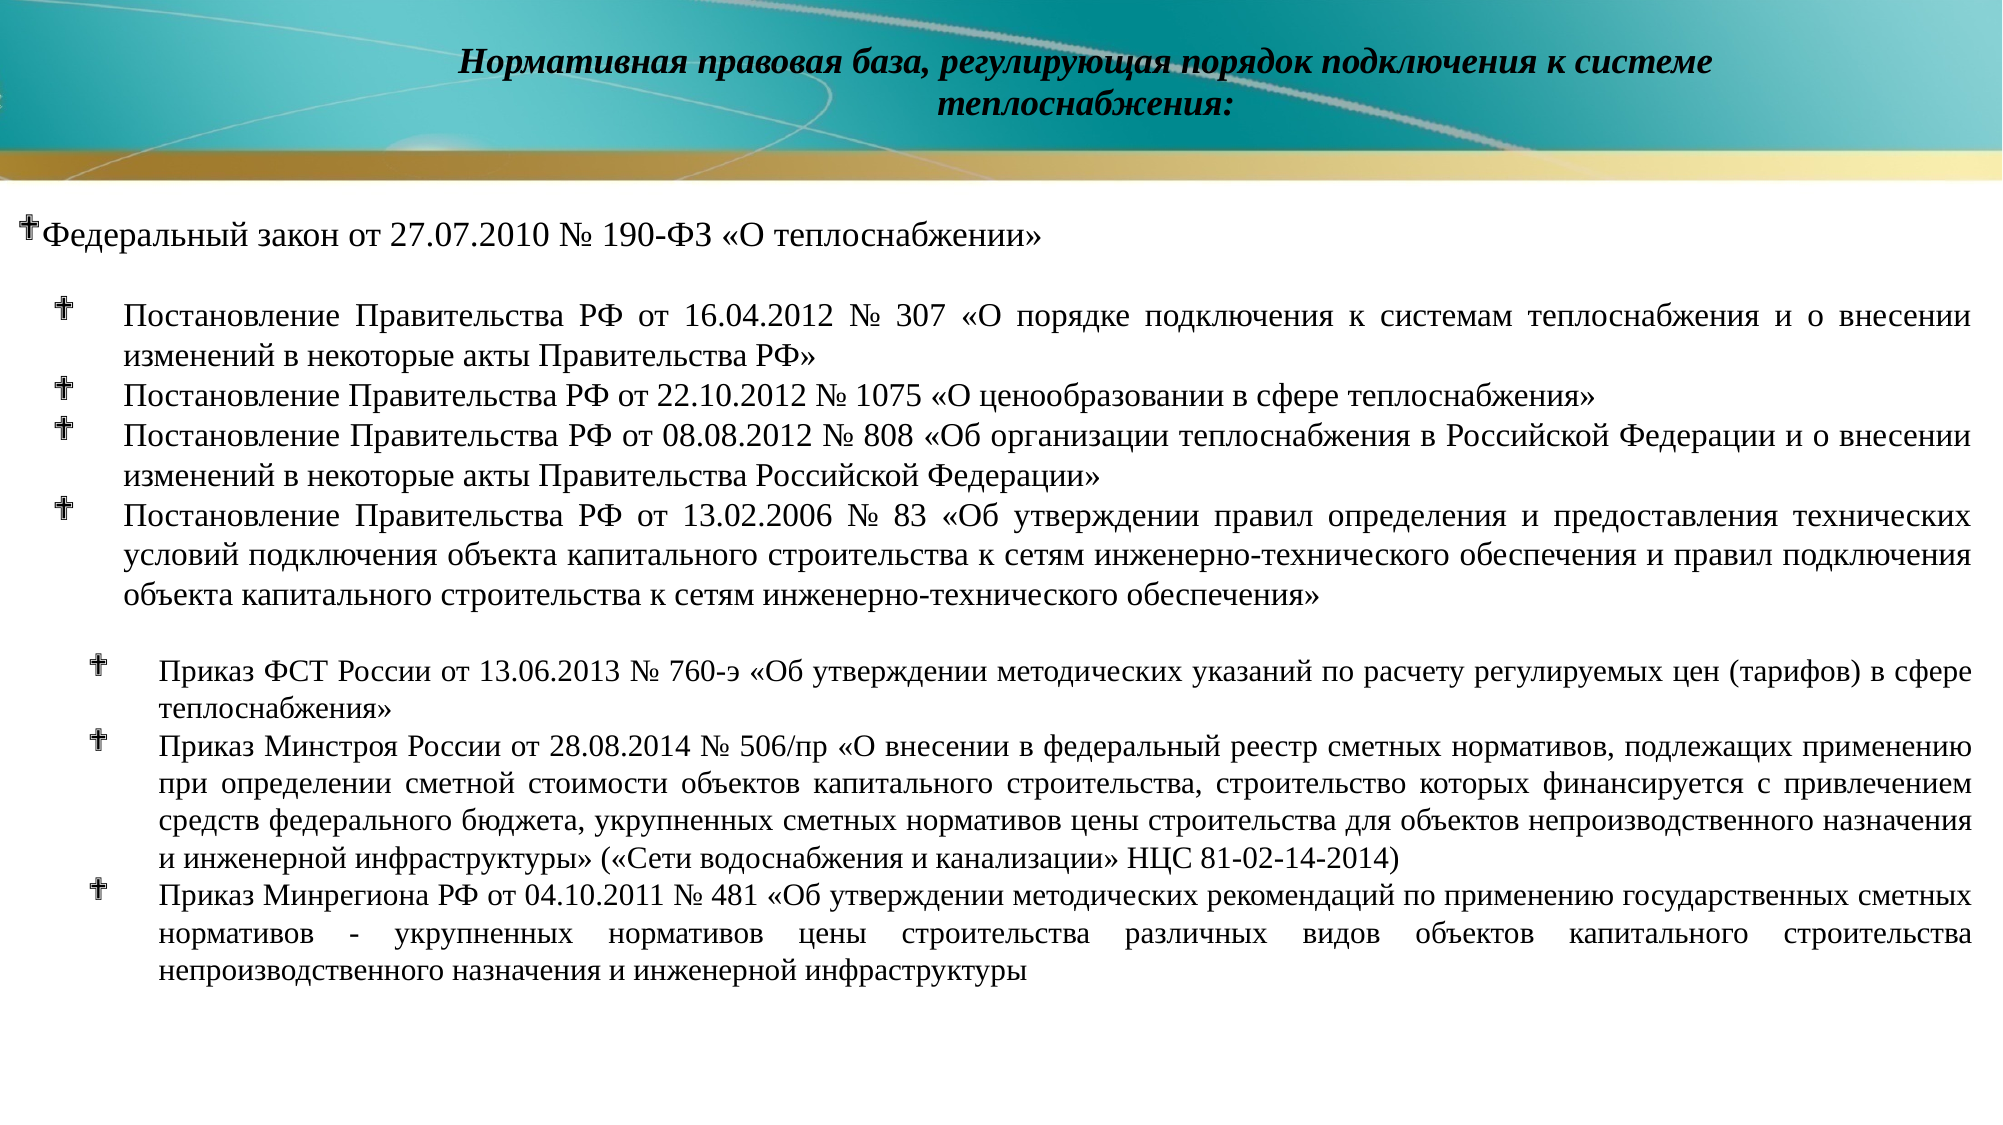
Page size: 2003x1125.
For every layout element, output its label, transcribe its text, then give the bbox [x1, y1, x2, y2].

title Нормативная правовая база, регулирующая порядок подключения к системе теплоснабжения: [311, 31, 1862, 132]
picture [0, 0, 2003, 213]
list Федеральный закон от 27.07.2010 № 190-ФЗ «О теплоснабжении» Постановление Правительства РФ от 16.04.2012 № 307 «О порядке подключения к системам теплоснабжения и о внесении изменений в некоторые акты Правительства РФ» Постановление Правительства РФ от 22.10.2012 № 1075 «О ценообразовании в сфере теплоснабжения» Постановление Правительства РФ от 08.08.2012 № 808 «Об организации теплоснабжения в Российской Федерации и о внесении изменений в некоторые акты Правительства Российской Федерации» Постановление Правительства РФ от 13.02.2006 № 83 «Об утверждении правил определения и предоставления технических условий подключения объекта капитального строительства к сетям инженерно-технического обеспечения и правил подключения объекта капитального строительства к сетям инженерно-технического обеспечения» Приказ ФСТ России от 13.06.2013 № 760-э «Об утверждении методических указаний по расчету регулируемых цен (тарифов) в сфере теплоснабжения» Приказ Минстроя России от 28.08.2014 № 506/пр «О внесении в федеральный реестр сметных нормативов, подлежащих применению при определении сметной стоимости объектов капитального строительства, строительство которых финансируется с привлечением средств федерального бюджета, укрупненных сметных нормативов цены строительства для объектов непроизводственного назначения и инженерной инфраструктуры» («Сети водоснабжения и канализации» НЦС 81-02-14-2014) Приказ Минрегиона РФ от 04.10.2011 № 481 «Об утверждении методических рекомендаций по применению государственных сметных нормативов - укрупненных нормативов цены строительства различных видов объектов капитального строительства непроизводственного назначения и инженерной инфраструктуры [9, 203, 1982, 1125]
